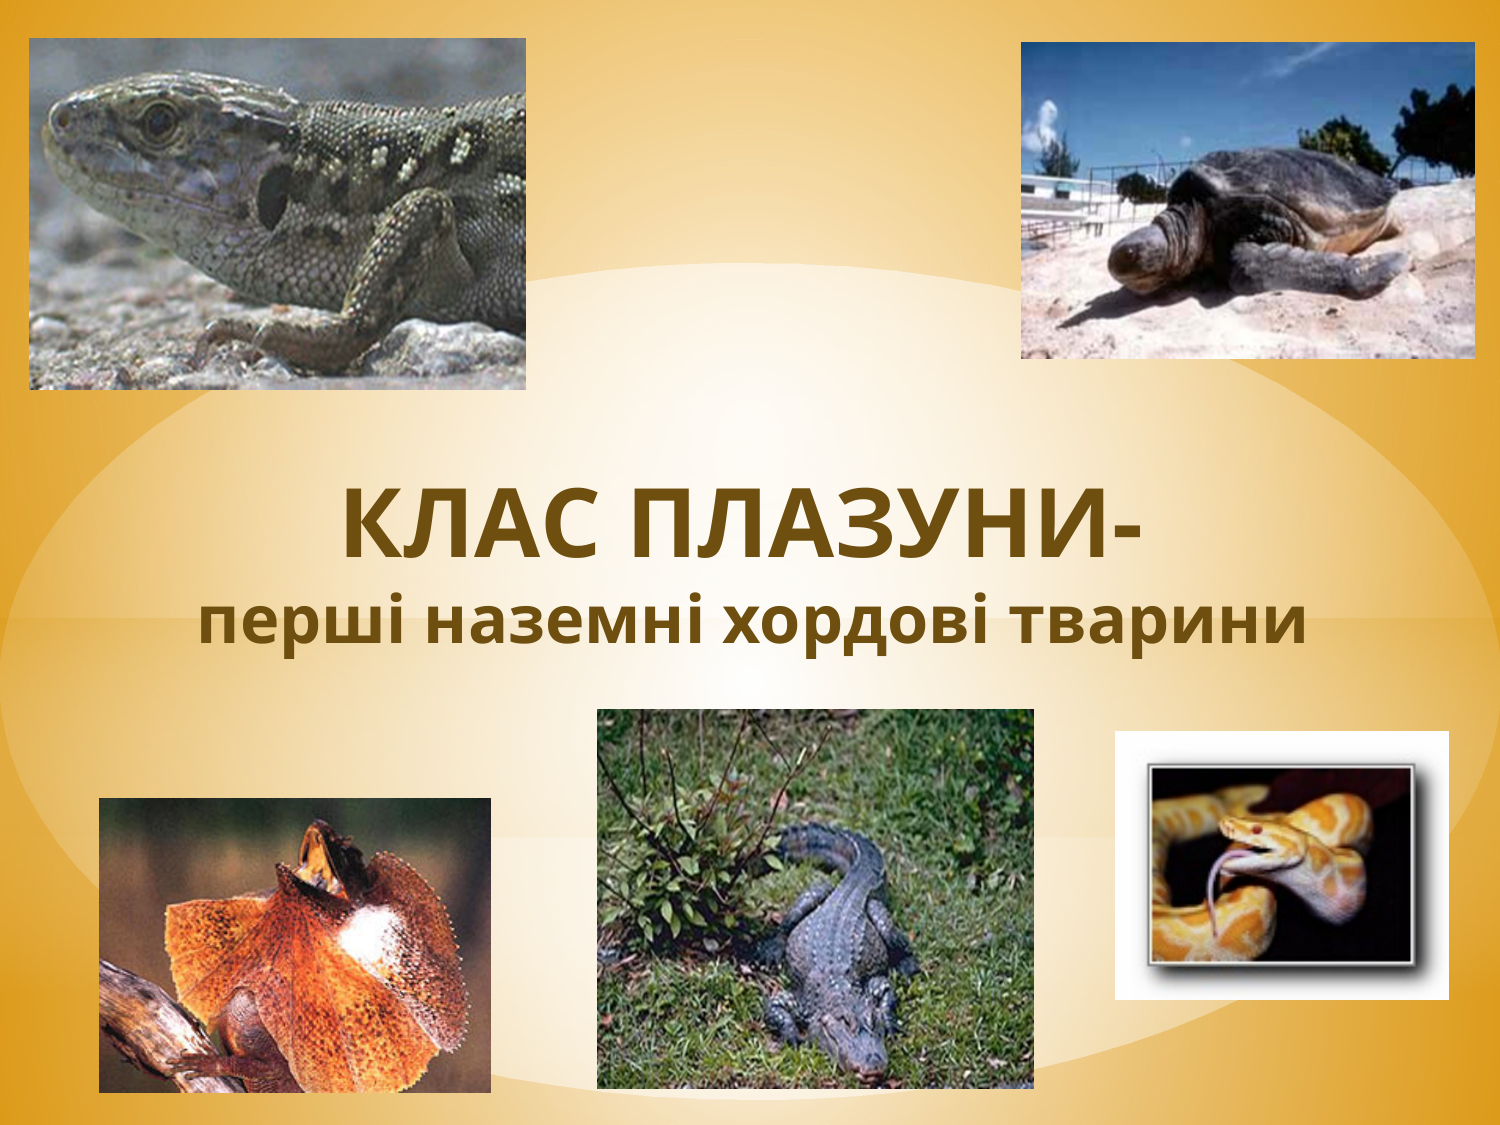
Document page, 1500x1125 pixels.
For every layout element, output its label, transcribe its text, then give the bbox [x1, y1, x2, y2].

title КЛАС ПЛАЗУНИ- перші наземні хордові тварини [98, 454, 1409, 642]
picture [597, 709, 1034, 1089]
picture [1114, 731, 1450, 1000]
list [29, 38, 526, 390]
picture [1021, 42, 1475, 359]
picture [99, 798, 491, 1093]
